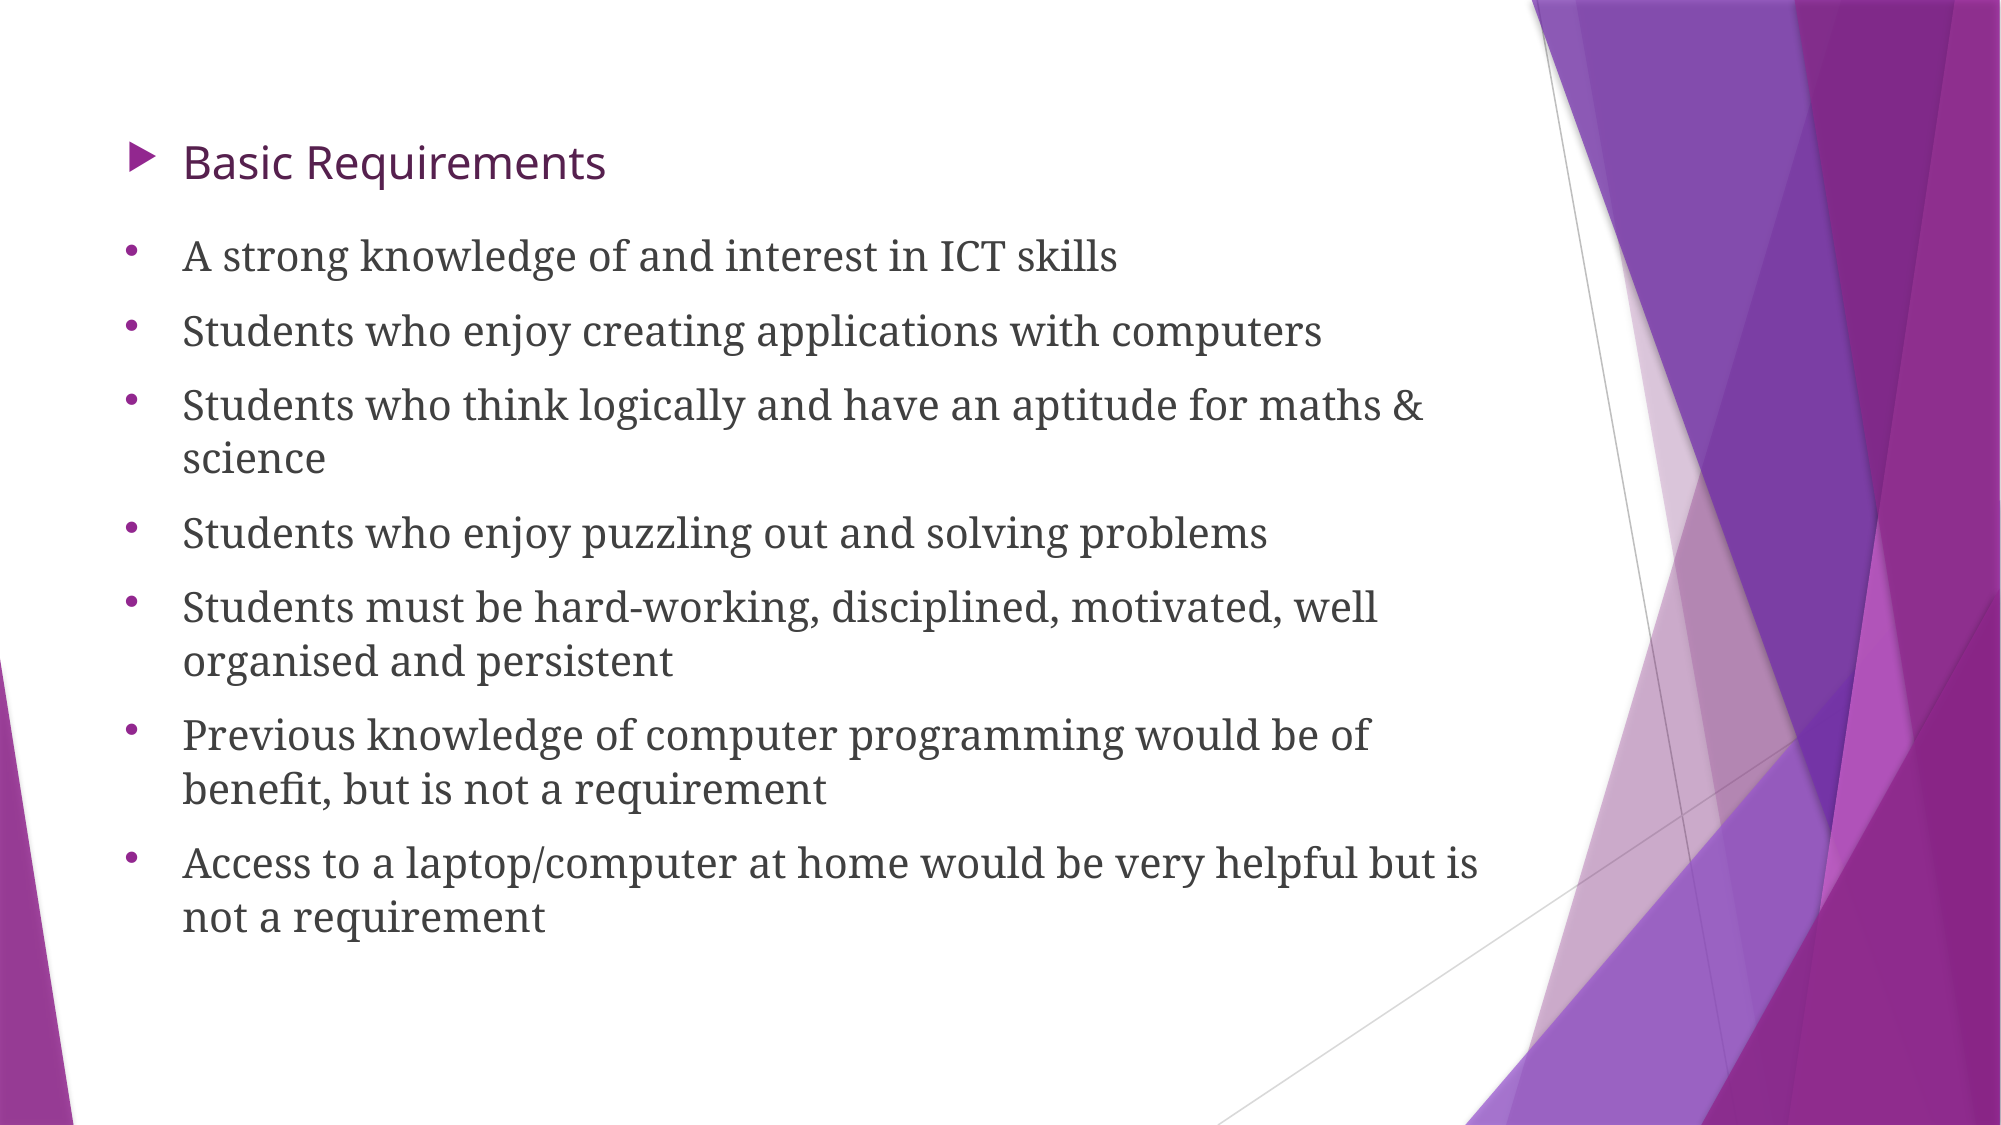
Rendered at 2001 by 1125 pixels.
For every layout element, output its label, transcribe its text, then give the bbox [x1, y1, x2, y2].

list Basic Requirements A strong knowledge of and interest in ICT skills Students who enjoy creating applications with computers Students who think logically and have an aptitude for maths & science Students who enjoy puzzling out and solving problems Students must be hard-working, disciplined, motivated, well organised and persistent Previous knowledge of computer programming would be of benefit, but is not a requirement Access to a laptop/computer at home would be very helpful but is not a requirement [111, 122, 1522, 992]
